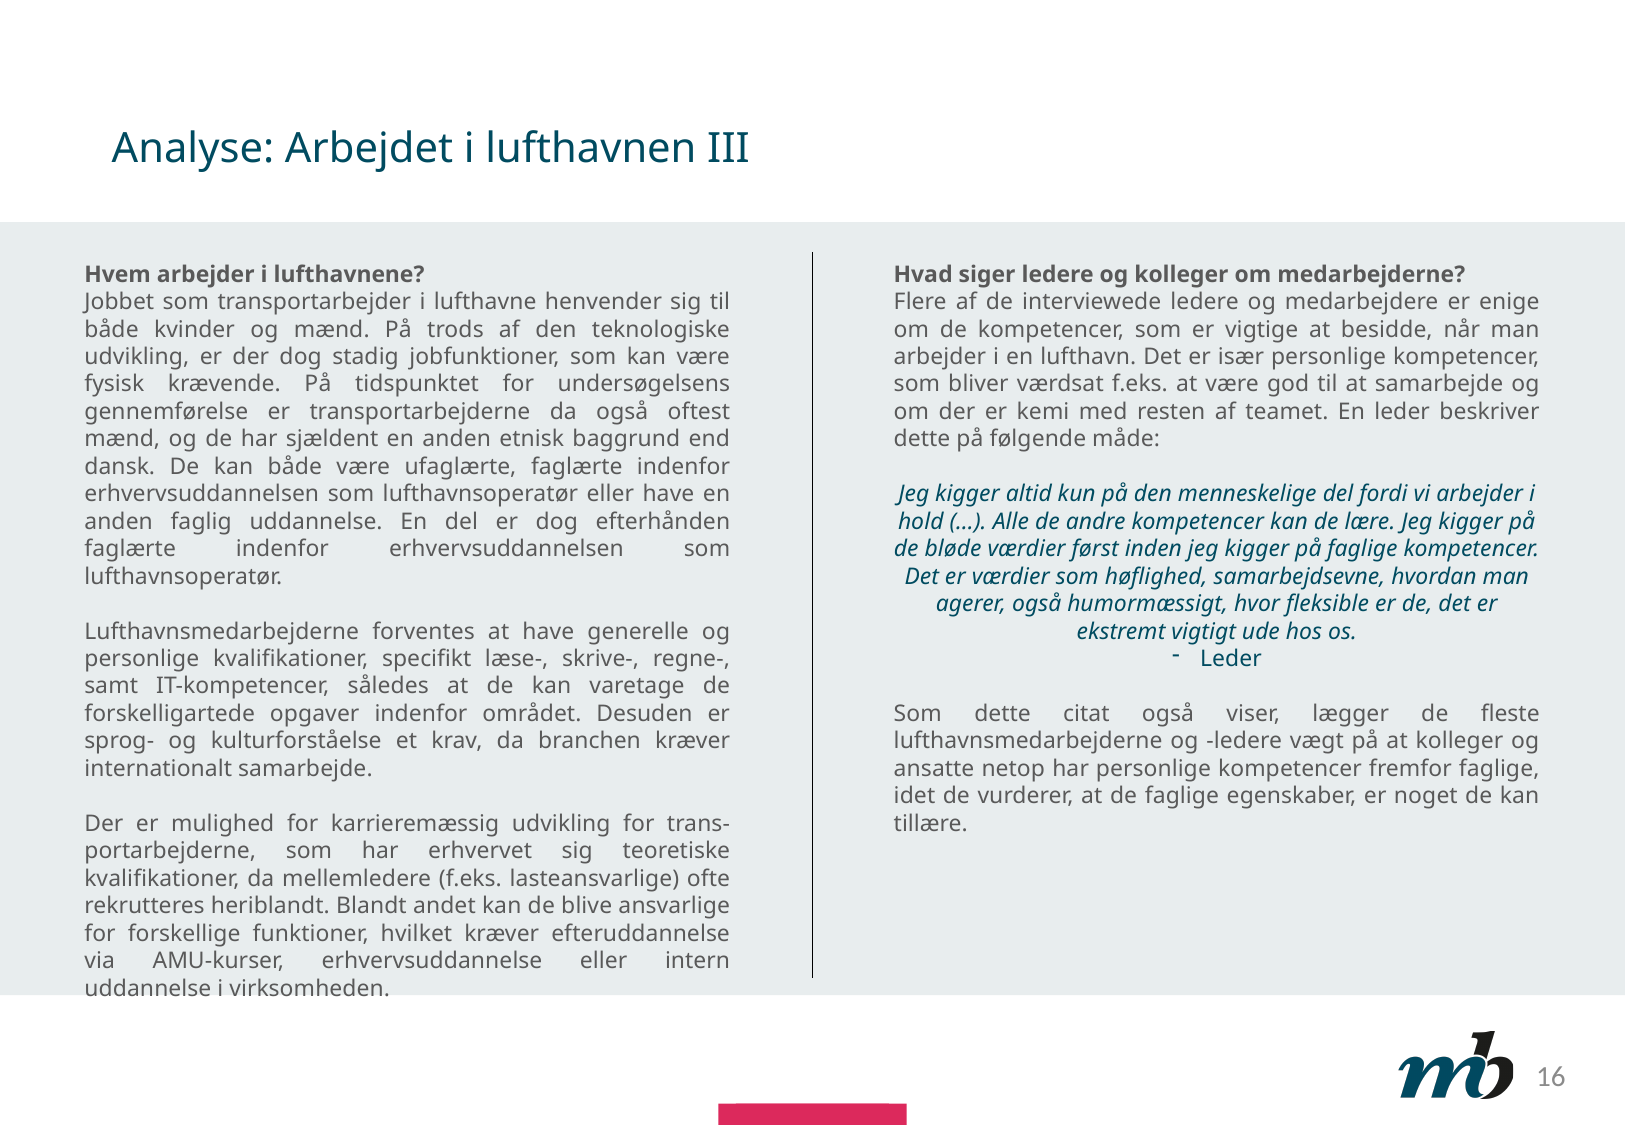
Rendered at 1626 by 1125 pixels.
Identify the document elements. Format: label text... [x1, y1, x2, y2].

text_box Hvad siger ledere og kolleger om medarbejderne? Flere af de interviewede ledere og medarbejdere er enige om de kompetencer, som er vigtige at besidde, når man arbejder i en lufthavn. Det er især personlige kompetencer, som bliver værdsat f.eks. at være god til at samarbejde og om der er kemi med resten af teamet. En leder beskriver dette på følgende måde: Jeg kigger altid kun på den menneskelige del fordi vi arbejder i hold (…). Alle de andre kompetencer kan de lære. Jeg kigger på de bløde værdier først inden jeg kigger på faglige kompetencer. Det er værdier som høflighed, samarbejdsevne, hvordan man agerer, også humormæssigt, hvor fleksible er de, det er ekstremt vigtigt ude hos os. Leder Som dette citat også viser, lægger de fleste lufthavnsmedarbejderne og -ledere vægt på at kolleger og ansatte netop har personlige kompetencer fremfor faglige, idet de vurderer, at de faglige egenskaber, er noget de kan tillære. [879, 251, 1556, 1002]
text_box Hvem arbejder i lufthavnene? Jobbet som transportarbejder i lufthavne henvender sig til både kvinder og mænd. På trods af den teknologiske udvikling, er der dog stadig jobfunktioner, som kan være fysisk krævende. På tidspunktet for undersøgelsens gennemførelse er transportarbejderne da også oftest mænd, og de har sjældent en anden etnisk baggrund end dansk. De kan både være ufaglærte, faglærte indenfor erhvervsuddannelsen som lufthavnsoperatør eller have en anden faglig uddannelse. En del er dog efterhånden faglærte indenfor erhvervsuddannelsen som lufthavnsoperatør. Lufthavnsmedarbejderne forventes at have generelle og personlige kvalifikationer, specifikt læse-, skrive-, regne-, samt IT-kompetencer, således at de kan varetage de forskelligartede opgaver indenfor området. Desuden er sprog- og kulturforståelse et krav, da branchen kræver internationalt samarbejde. Der er mulighed for karrieremæssig udvikling for trans-portarbejderne, som har erhvervet sig teoretiske kvalifikationer, da mellemledere (f.eks. lasteansvarlige) ofte rekrutteres heriblandt. Blandt andet kan de blive ansvarlige for forskellige funktioner, hvilket kræver efteruddannelse via AMU-kurser, erhvervsuddannelse eller intern uddannelse i virksomheden. [69, 251, 746, 1002]
slide_number 16 [1214, 1045, 1581, 1105]
title Analyse: Arbejdet i lufthavnen III [111, 119, 1514, 179]
text_box [0, 221, 1625, 996]
